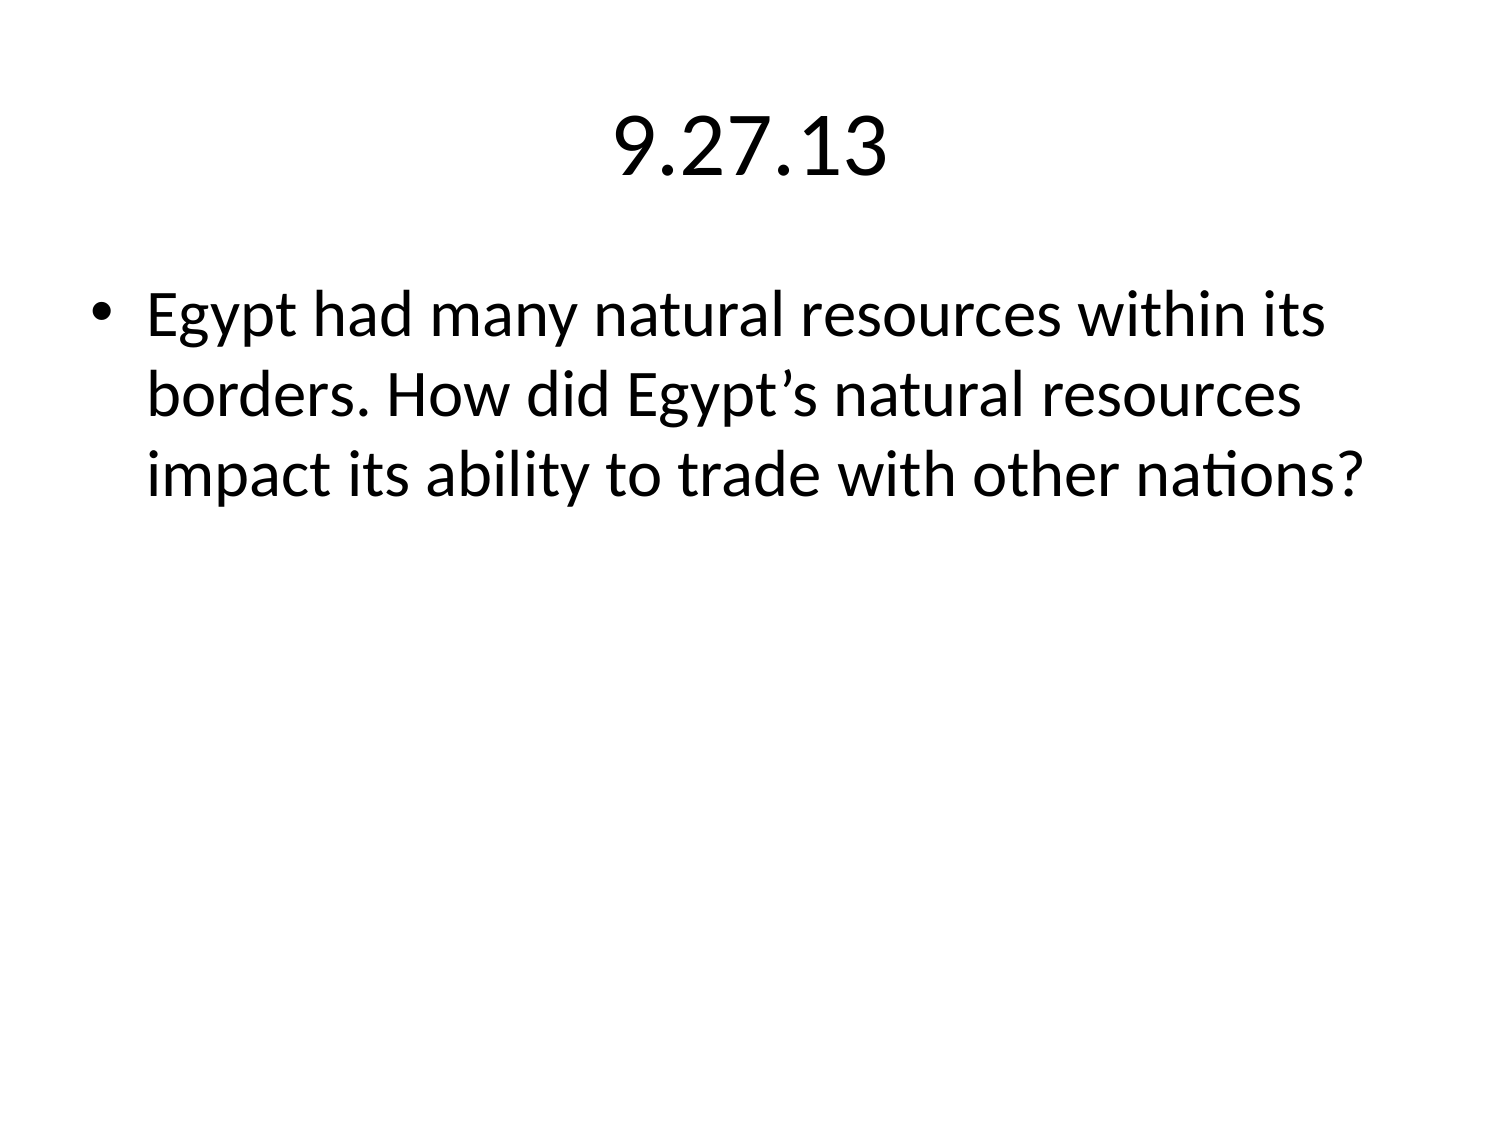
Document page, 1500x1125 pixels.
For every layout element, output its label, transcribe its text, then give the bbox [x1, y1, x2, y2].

list Egypt had many natural resources within its borders. How did Egypt’s natural resources impact its ability to trade with other nations? [75, 262, 1425, 1005]
title 9.27.13 [75, 45, 1425, 233]
